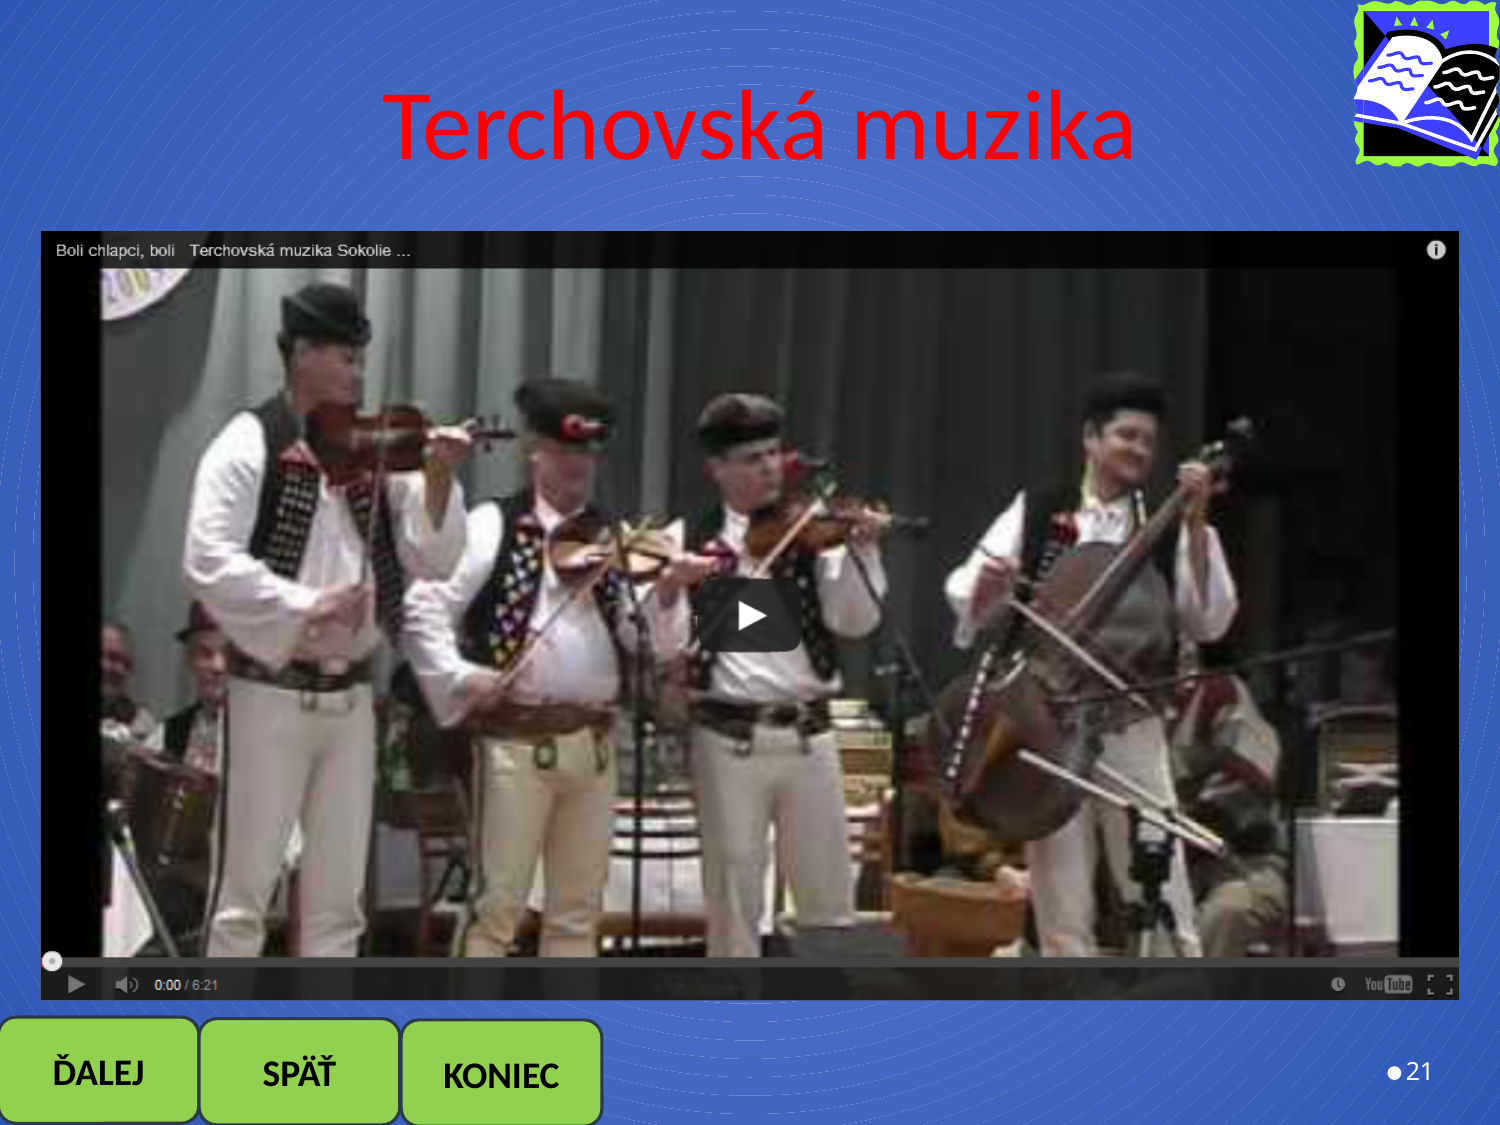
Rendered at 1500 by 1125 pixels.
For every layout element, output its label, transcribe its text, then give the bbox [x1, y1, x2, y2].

slide_number 21 [1401, 1042, 1494, 1103]
title Terchovská muzika [85, 0, 1436, 188]
picture [41, 231, 1459, 1000]
